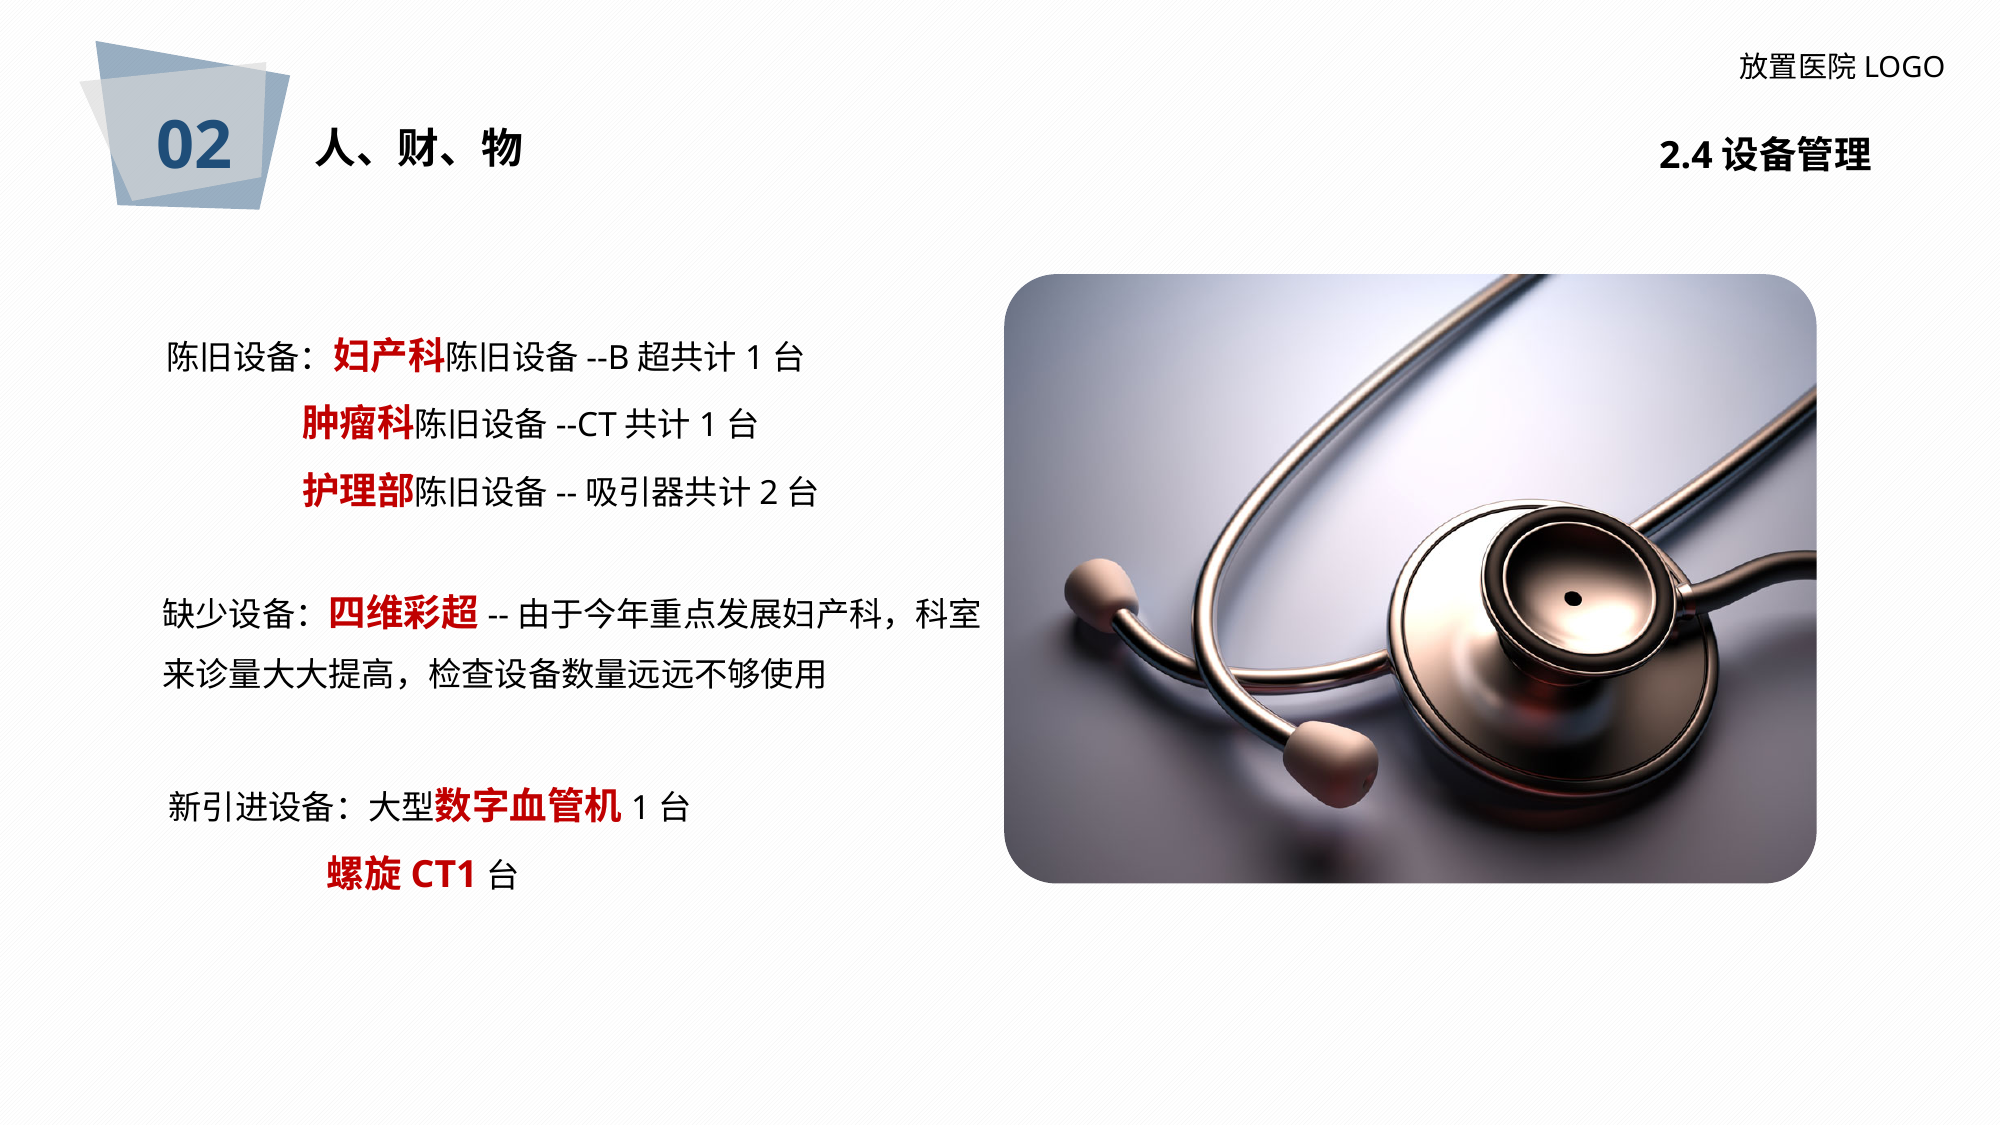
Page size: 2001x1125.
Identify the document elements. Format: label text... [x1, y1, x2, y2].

text_box 陈旧设备：妇产科陈旧设备--B超共计1台 肿瘤科陈旧设备--CT共计1台 护理部陈旧设备--吸引器共计2台 [152, 302, 1004, 520]
picture [1004, 274, 1817, 884]
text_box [88, 40, 291, 210]
text_box 新引进设备：大型数字血管机1台 螺旋CT1台 [154, 752, 723, 903]
text_box 缺少设备：四维彩超--由于今年重点发展妇产科，科室来诊量大大提高，检查设备数量远远不够使用 [147, 558, 1001, 701]
text_box 放置医院LOGO [1725, 40, 2000, 91]
text_box 人、财、物 [299, 89, 539, 180]
text_box 2.4设备管理 [1644, 101, 1887, 184]
